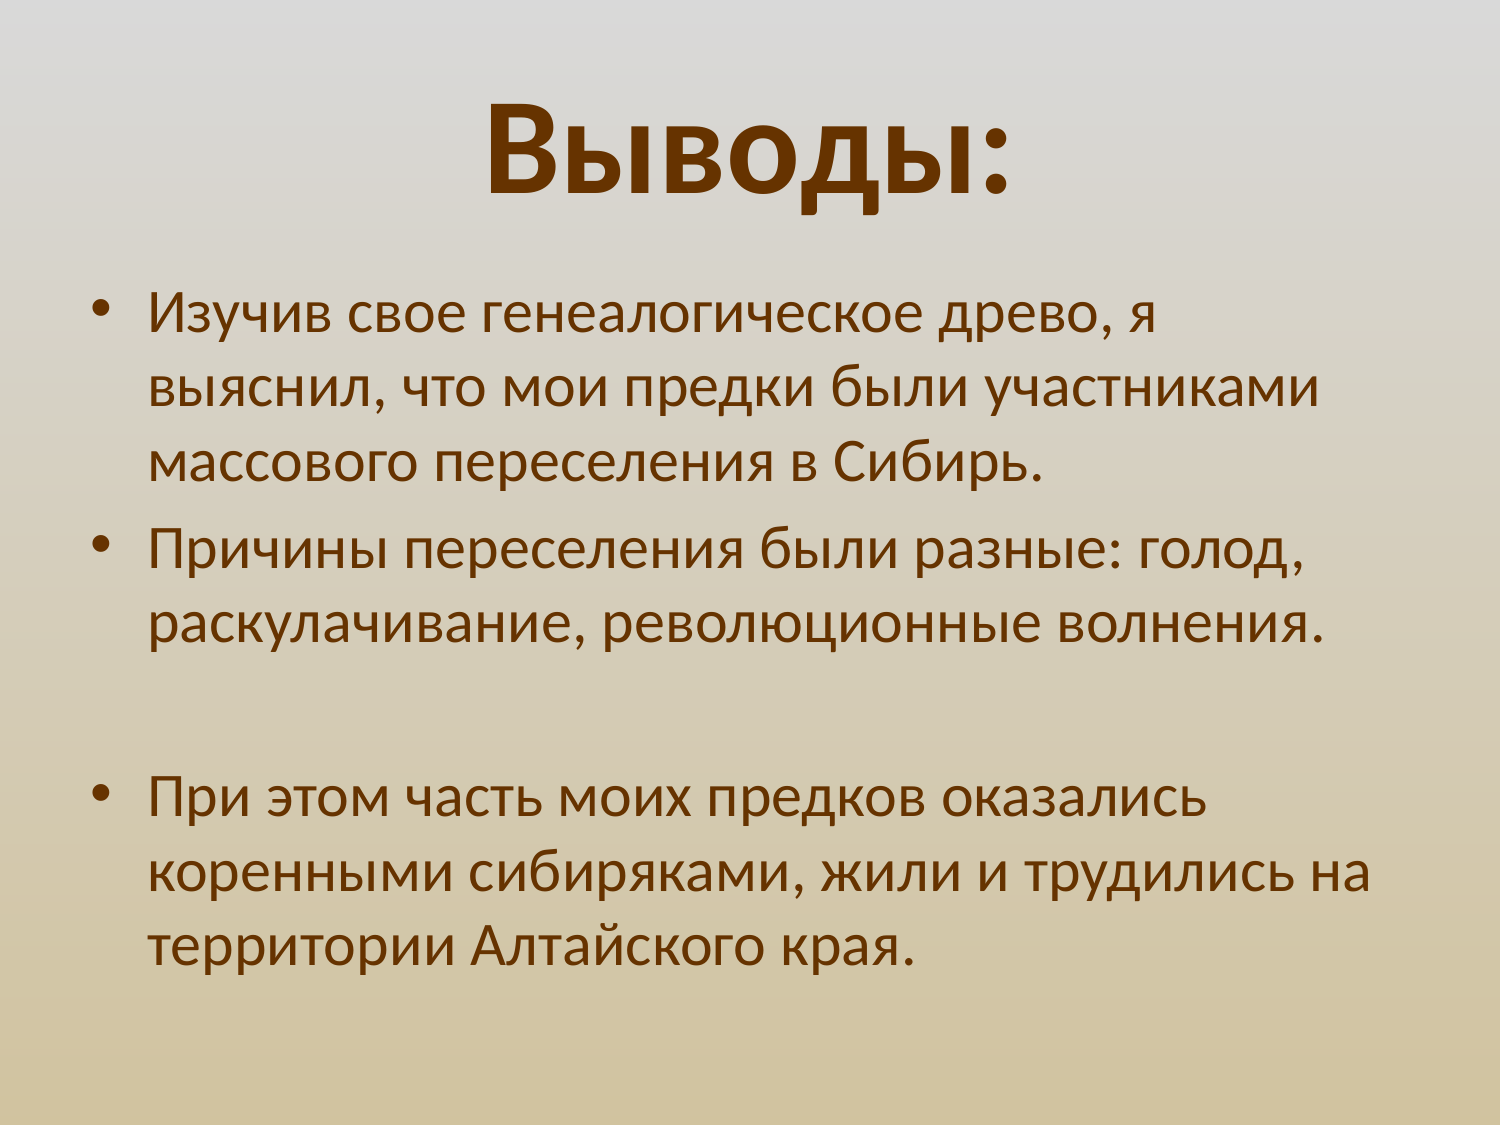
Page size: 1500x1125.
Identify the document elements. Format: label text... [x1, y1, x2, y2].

title Выводы: [75, 45, 1425, 233]
list Изучив свое генеалогическое древо, я выяснил, что мои предки были участниками массового переселения в Сибирь. Причины переселения были разные: голод, раскулачивание, революционные волнения. При этом часть моих предков оказались коренными сибиряками, жили и трудились на территории Алтайского края. [75, 262, 1425, 1005]
